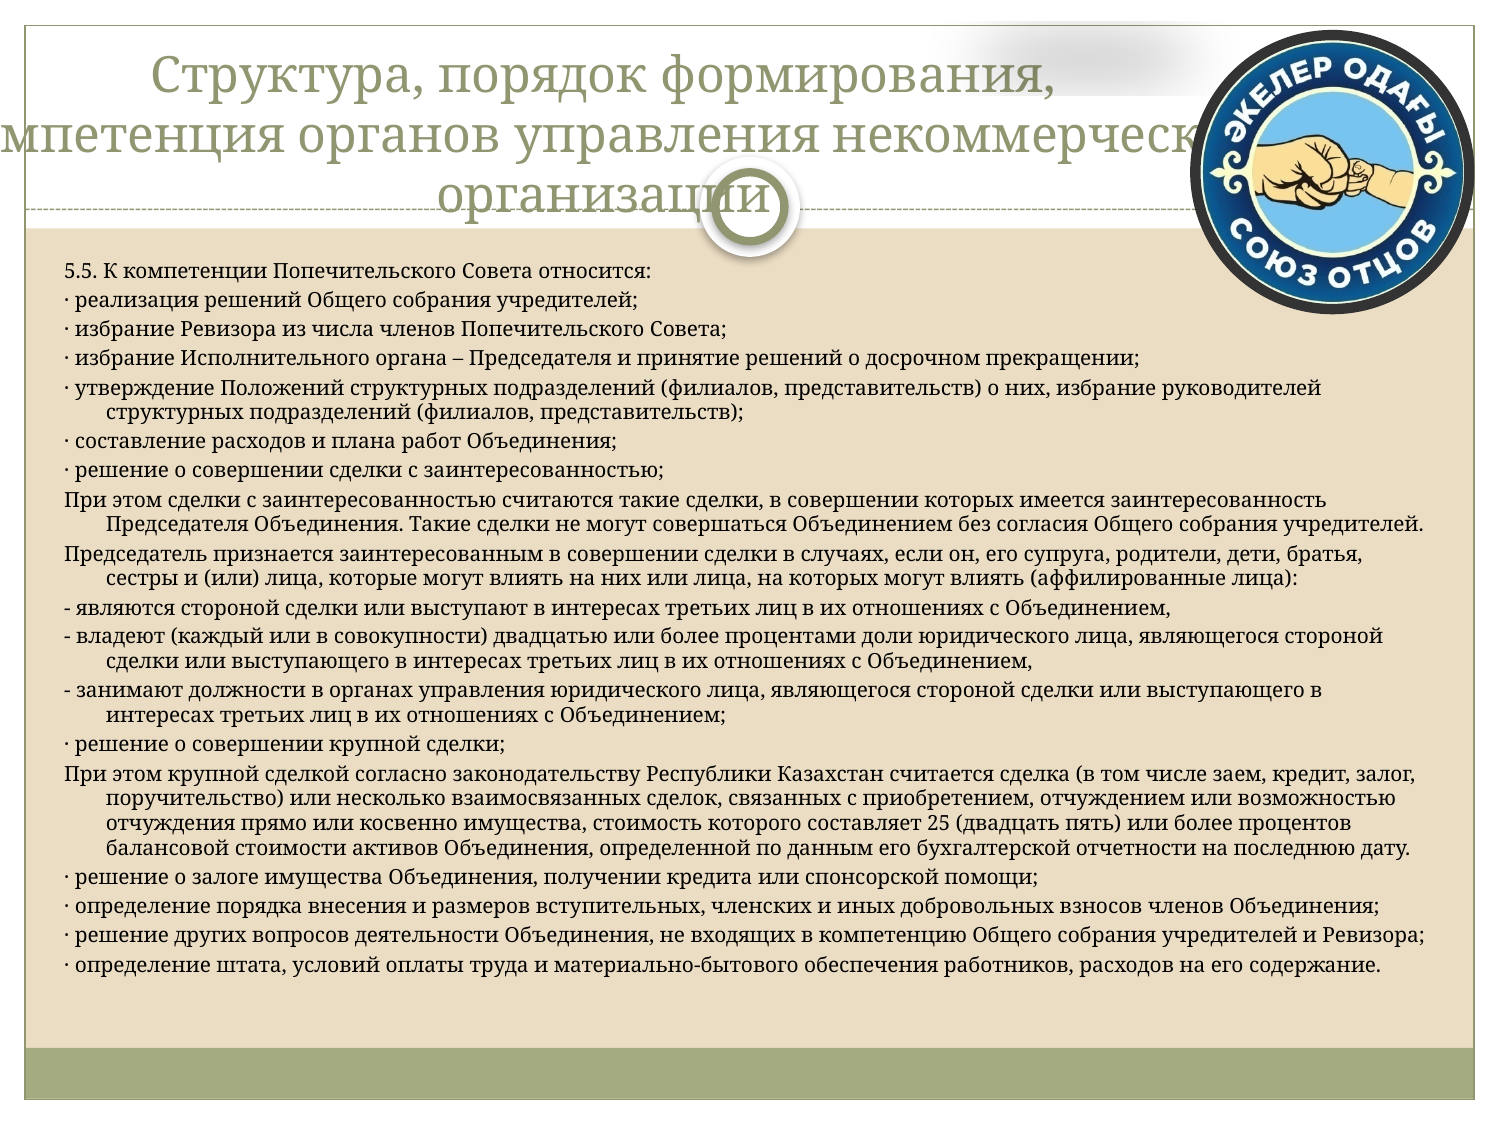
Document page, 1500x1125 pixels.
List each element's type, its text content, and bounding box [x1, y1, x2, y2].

list 5.5. К компетенции Попечительского Совета относится: · реализация решений Общего собрания учредителей; · избрание Ревизора из числа членов Попечительского Совета; · избрание Исполнительного органа – Председателя и принятие решений о досрочном прекращении; · утверждение Положений структурных подразделений (филиалов, представительств) о них, избрание руководителей структурных подразделений (филиалов, представительств); · составление расходов и плана работ Объединения; · решение о совершении сделки с заинтересованностью; При этом сделки с заинтересованностью считаются такие сделки, в совершении которых имеется заинтересованность Председателя Объединения. Такие сделки не могут совершаться Объединением без согласия Общего собрания учредителей. Председатель признается заинтересованным в совершении сделки в случаях, если он, его супруга, родители, дети, братья, сестры и (или) лица, которые могут влиять на них или лица, на которых могут влиять (аффилированные лица): - являются стороной сделки или выступают в интересах третьих лиц в их отношениях с Объединением, - владеют (каждый или в совокупности) двадцатью или более процентами доли юридического лица, являющегося стороной сделки или выступающего в интересах третьих лиц в их отношениях с Объединением, - занимают должности в органах управления юридического лица, являющегося стороной сделки или выступающего в интересах третьих лиц в их отношениях с Объединением; · решение о совершении крупной сделки; При этом крупной сделкой согласно законодательству Республики Казахстан считается сделка (в том числе заем, кредит, залог, поручительство) или несколько взаимосвязанных сделок, связанных с приобретением, отчуждением или возможностью отчуждения прямо или косвенно имущества, стоимость которого составляет 25 (двадцать пять) или более процентов балансовой стоимости активов Объединения, определенной по данным его бухгалтерской отчетности на последнюю дату. · решение о залоге имущества Объединения, получении кредита или спонсорской помощи; · определение порядка внесения и размеров вступительных, членских и иных добровольных взносов членов Объединения; · решение других вопросов деятельности Объединения, не входящих в компетенцию Общего собрания учредителей и Ревизора; · определение штата, условий оплаты труда и материально-бытового обеспечения работников, расходов на его содержание. [49, 250, 1445, 1001]
title Структура, порядок формирования, компетенция органов управления некоммерческой организации [0, 105, 1188, 230]
picture [1195, 34, 1470, 310]
